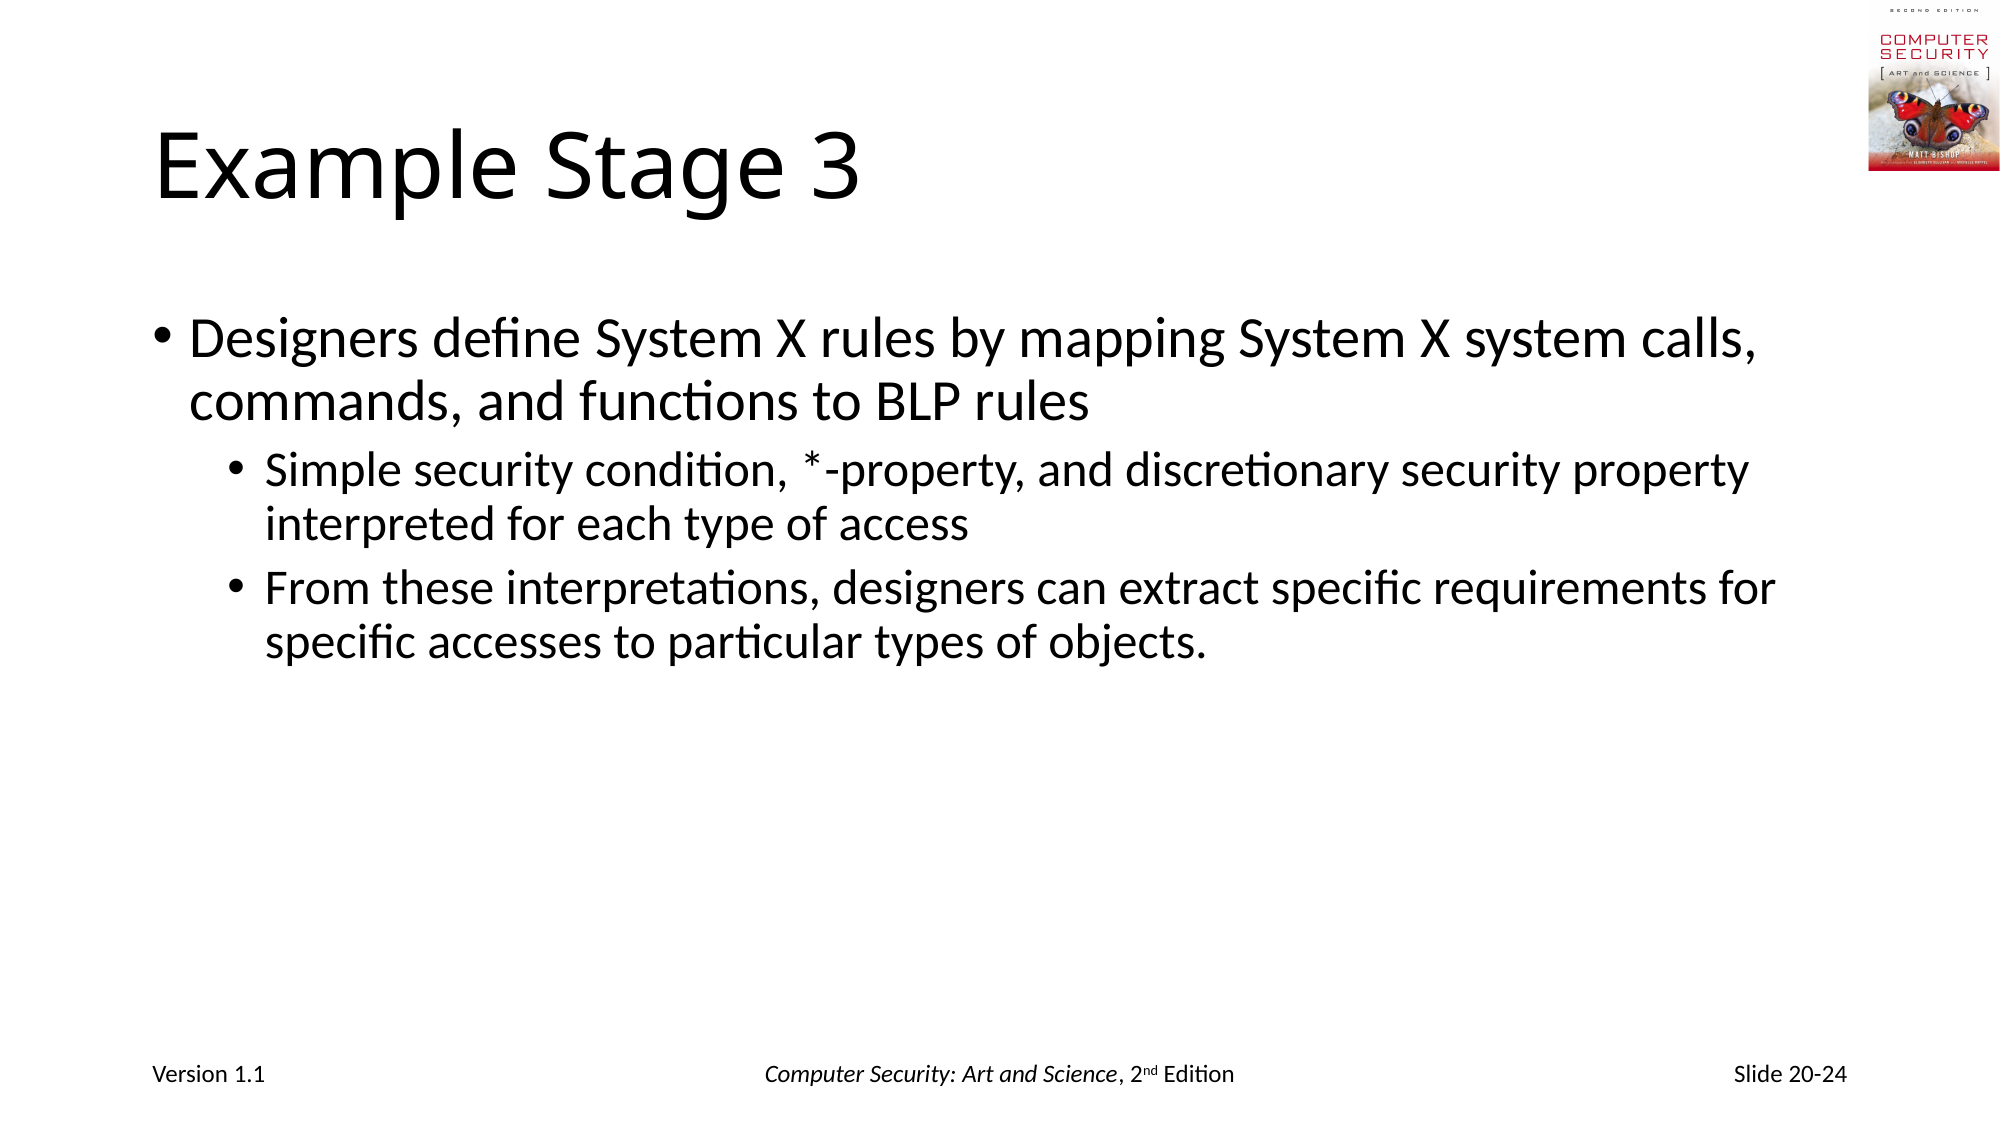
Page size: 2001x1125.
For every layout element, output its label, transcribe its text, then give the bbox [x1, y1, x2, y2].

slide_number Version 1.1 [137, 1042, 588, 1103]
slide_number Slide 20-24 [1412, 1042, 1863, 1103]
footer Computer Security: Art and Science, 2nd Edition [662, 1042, 1338, 1103]
title Example Stage 3 [137, 59, 1863, 278]
list Designers define System X rules by mapping System X system calls, commands, and functions to BLP rules Simple security condition, *-property, and discretionary security property interpreted for each type of access From these interpretations, designers can extract specific requirements for specific accesses to particular types of objects. [137, 299, 1863, 1014]
picture [1868, 0, 2000, 171]
